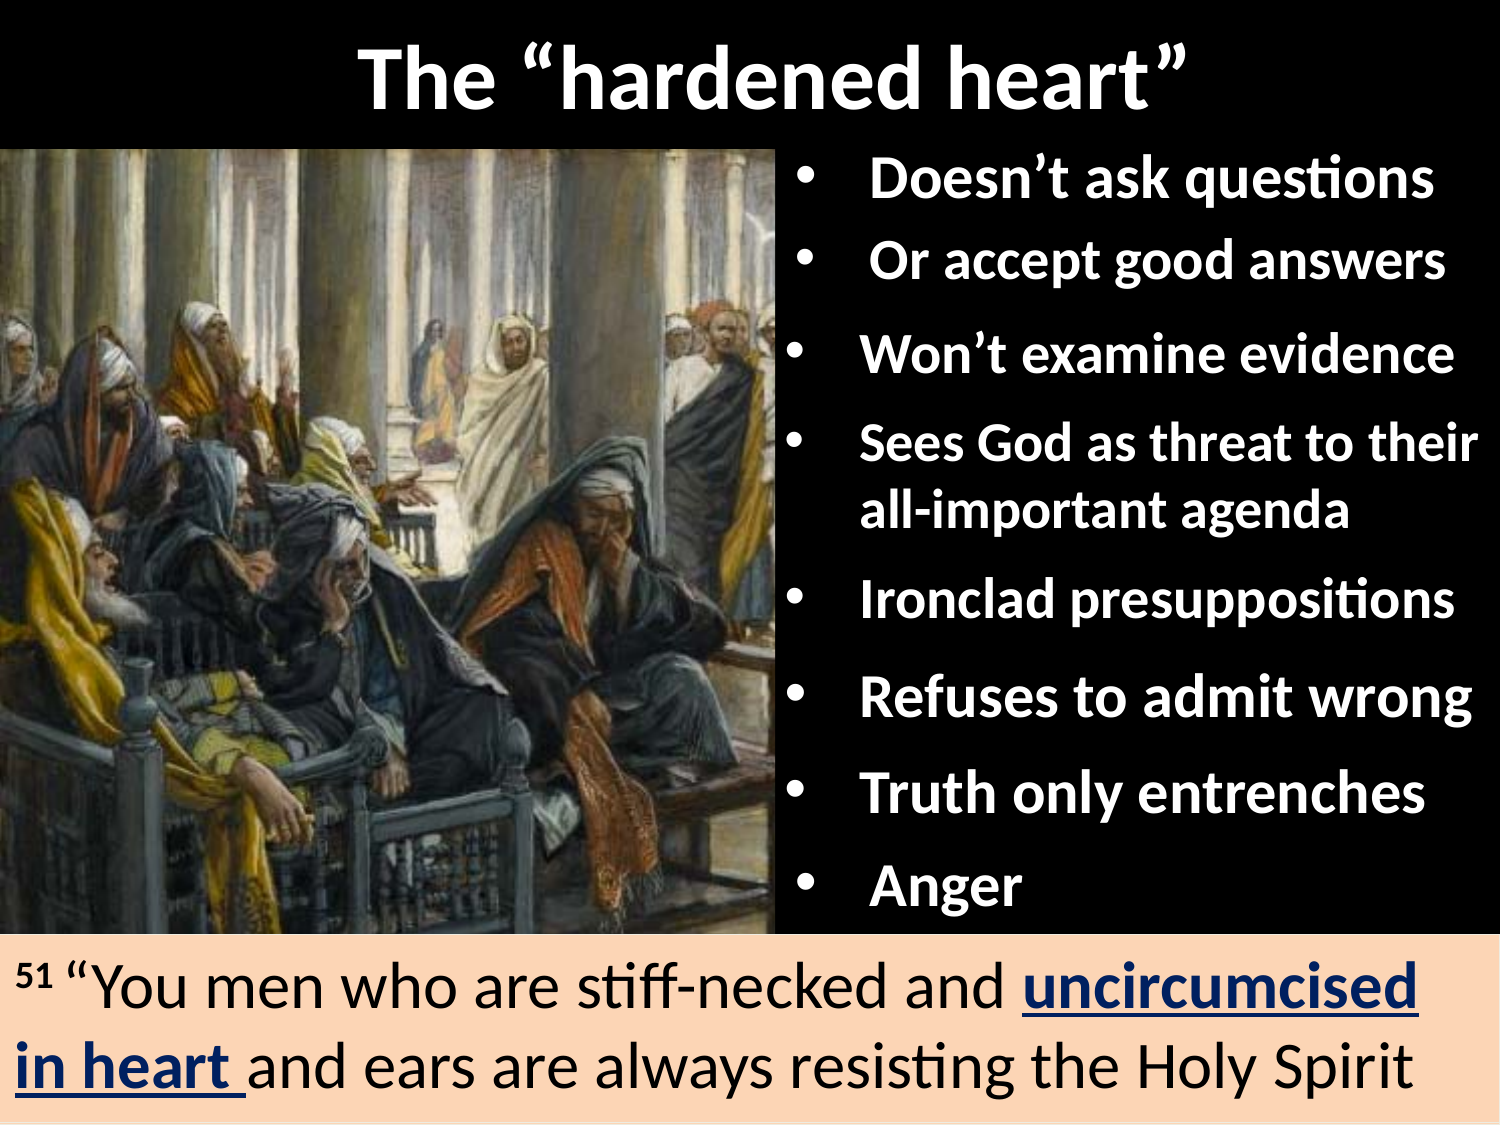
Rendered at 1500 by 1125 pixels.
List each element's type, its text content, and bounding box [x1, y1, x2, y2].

text_box Or accept good answers [779, 204, 1500, 309]
text_box 51 “You men who are stiff-necked and uncircumcised in heart and ears are always resisting the Holy Spirit [779, 934, 1500, 1123]
text_box Ironclad presuppositions [779, 543, 1500, 640]
text_box Anger [779, 828, 1500, 934]
text_box Sees God as threat to their all-important agenda [779, 420, 1500, 525]
text_box Doesn’t ask questions [773, 121, 1500, 209]
text_box Refuses to admit wrong [779, 639, 1500, 744]
text_box Truth only entrenches [779, 736, 1500, 834]
text_box Won’t examine evidence [779, 303, 1500, 403]
text_box The “hardened heart” [285, 0, 1265, 148]
picture [0, 148, 776, 1123]
